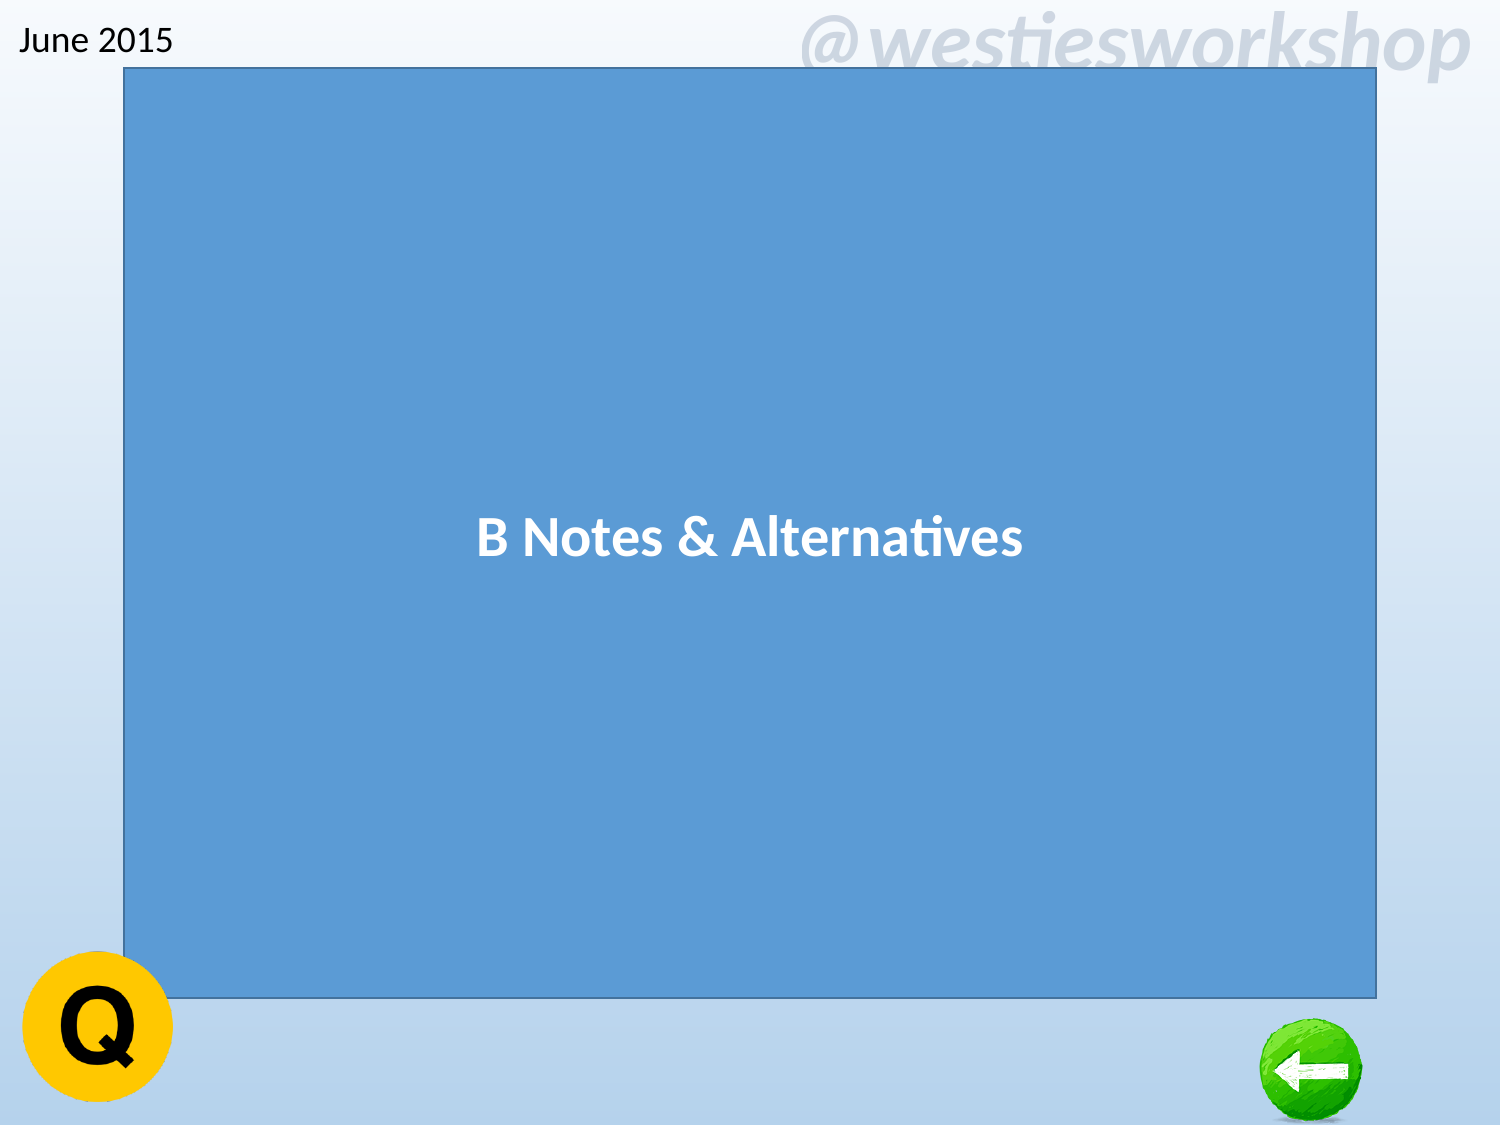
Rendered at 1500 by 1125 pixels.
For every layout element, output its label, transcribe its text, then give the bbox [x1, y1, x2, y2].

picture [0, 78, 1376, 1125]
text_box B Notes & Alternatives [123, 67, 1377, 999]
picture [1257, 1018, 1364, 1125]
text_box June 2015 [4, 7, 189, 67]
